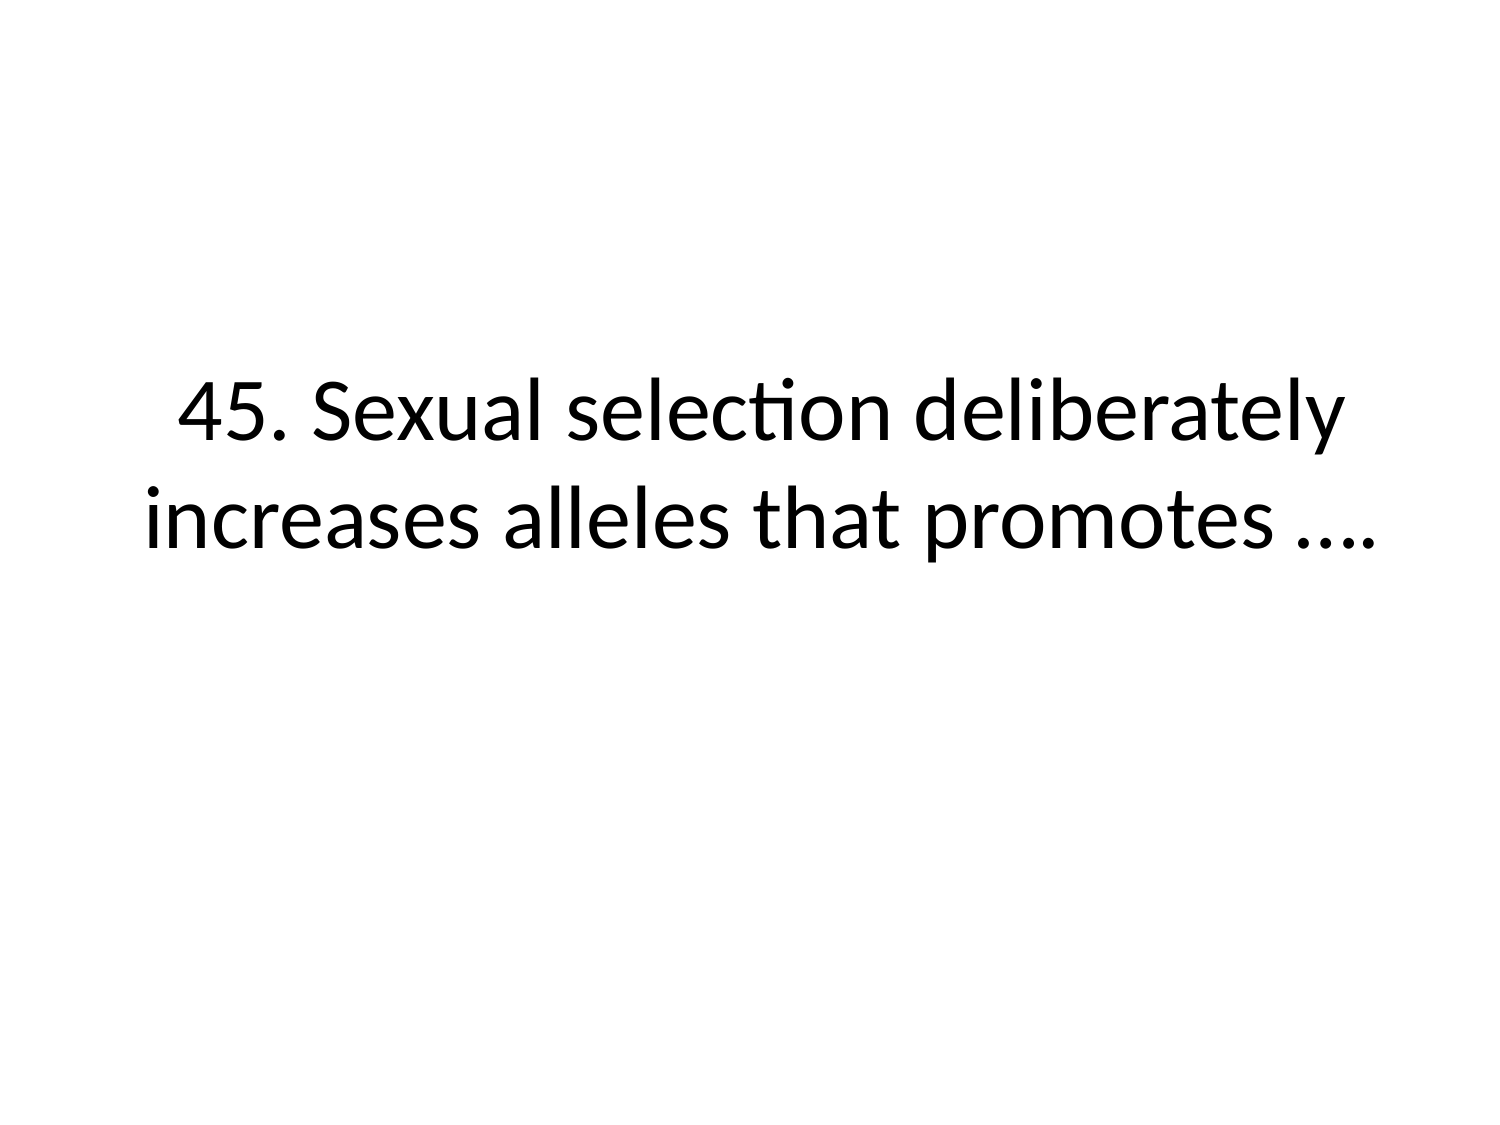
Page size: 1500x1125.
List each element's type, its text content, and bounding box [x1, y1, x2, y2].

title 45. Sexual selection deliberately increases alleles that promotes …. [125, 337, 1400, 579]
